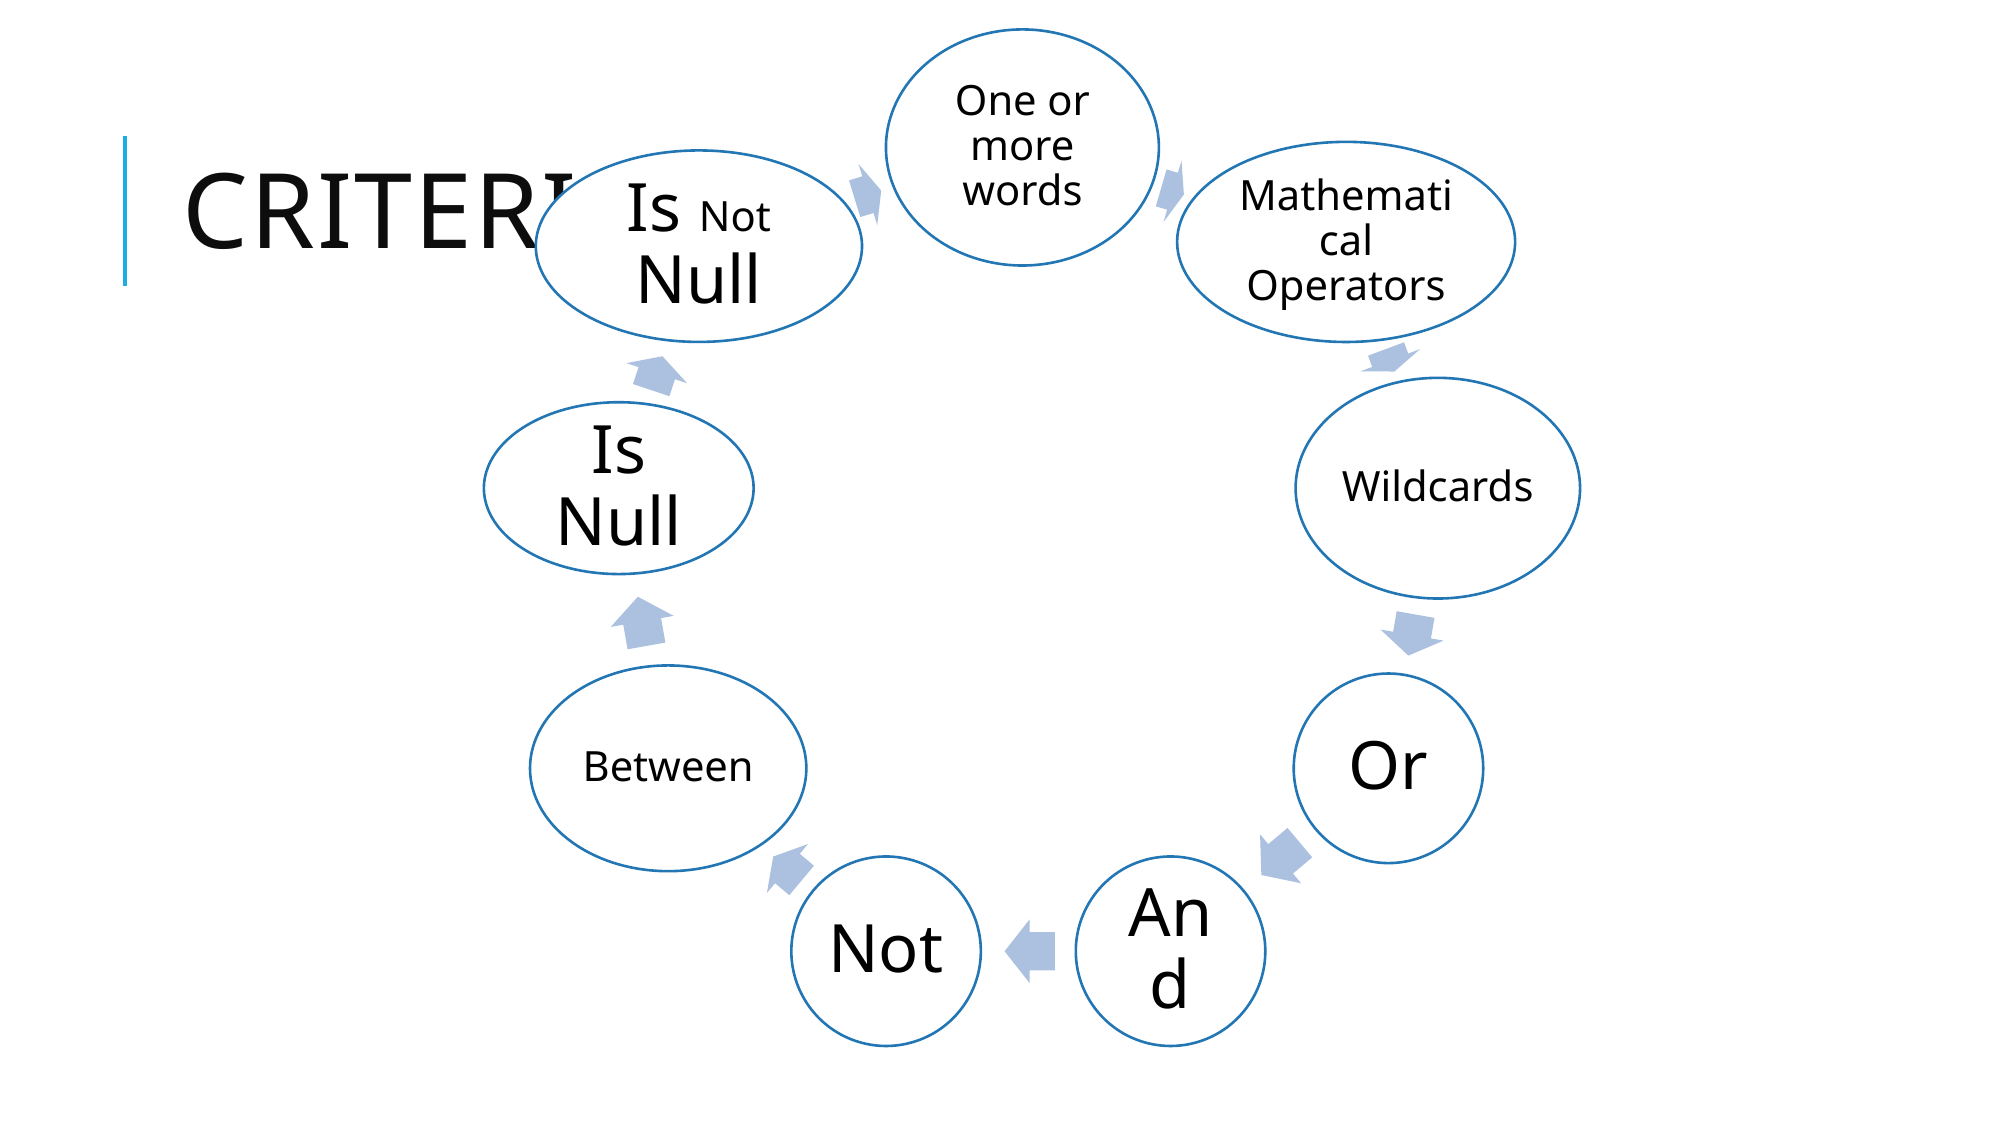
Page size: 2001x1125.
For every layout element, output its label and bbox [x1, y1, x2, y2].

list [86, 37, 1978, 1036]
